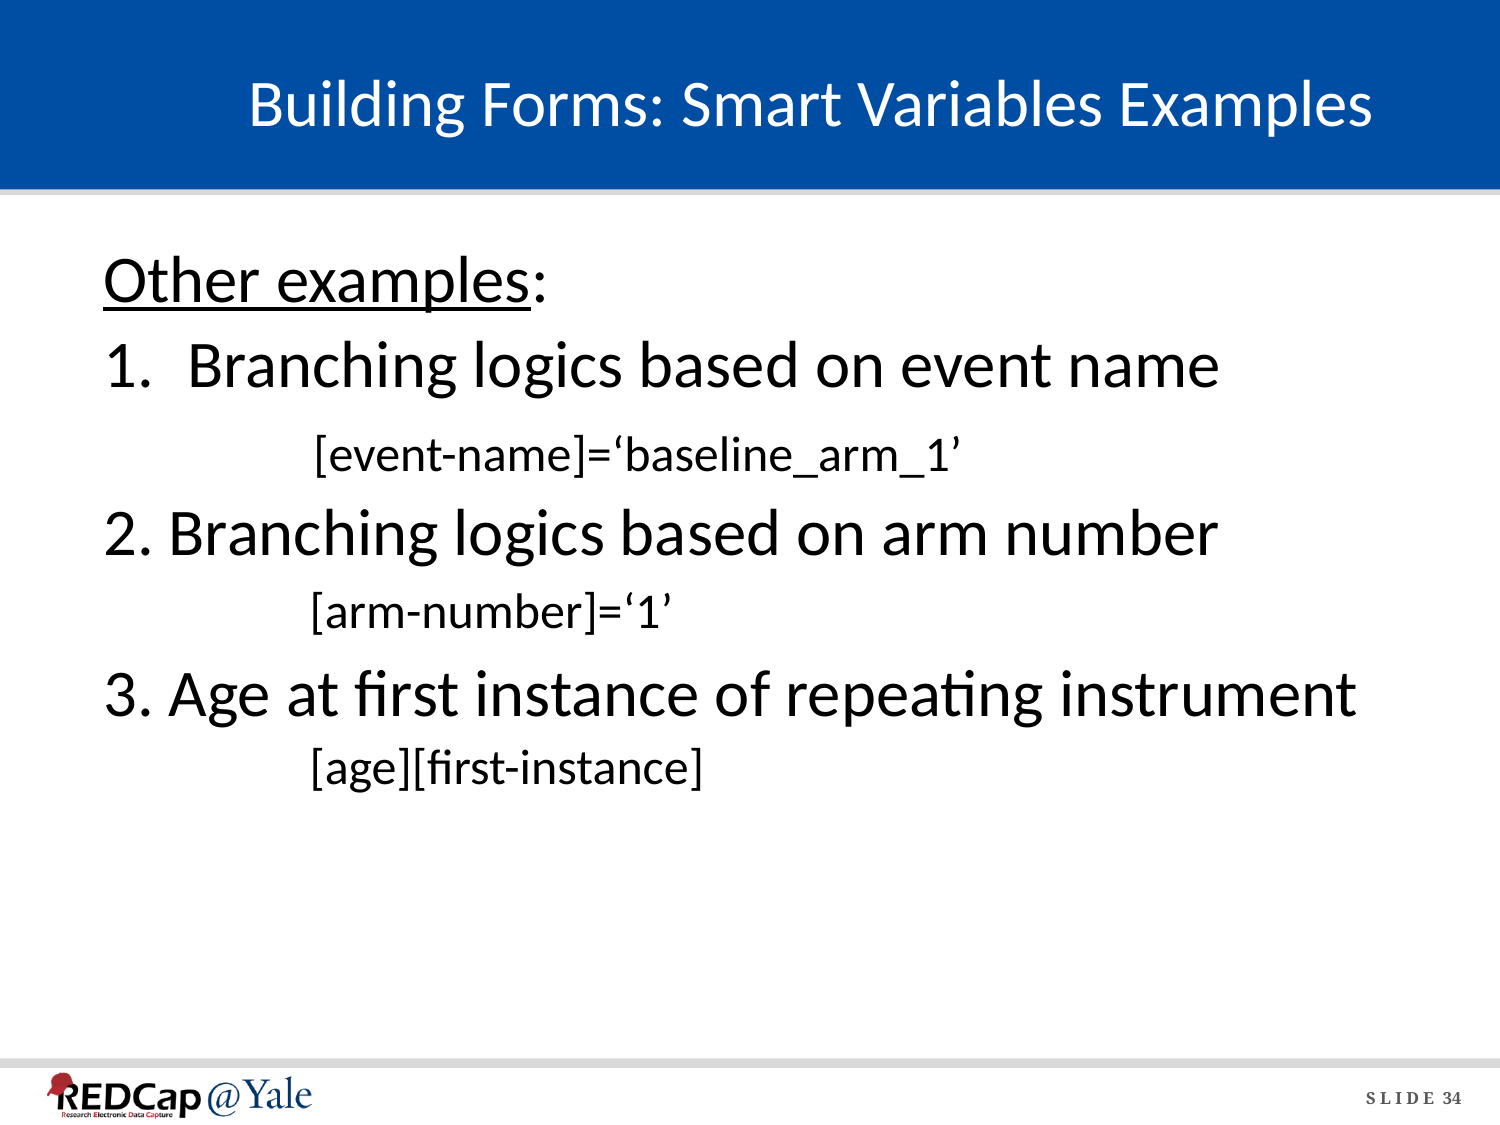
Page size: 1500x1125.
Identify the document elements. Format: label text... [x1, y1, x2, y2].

list Other examples: Branching logics based on event name [event-name]=‘baseline_arm_1’ 2. Branching logics based on arm number [arm-number]=‘1’ 3. Age at first instance of repeating instrument [age][first-instance] [88, 237, 1422, 1003]
picture [37, 1070, 325, 1120]
title Building Forms: Smart Variables Examples [199, 24, 1424, 176]
